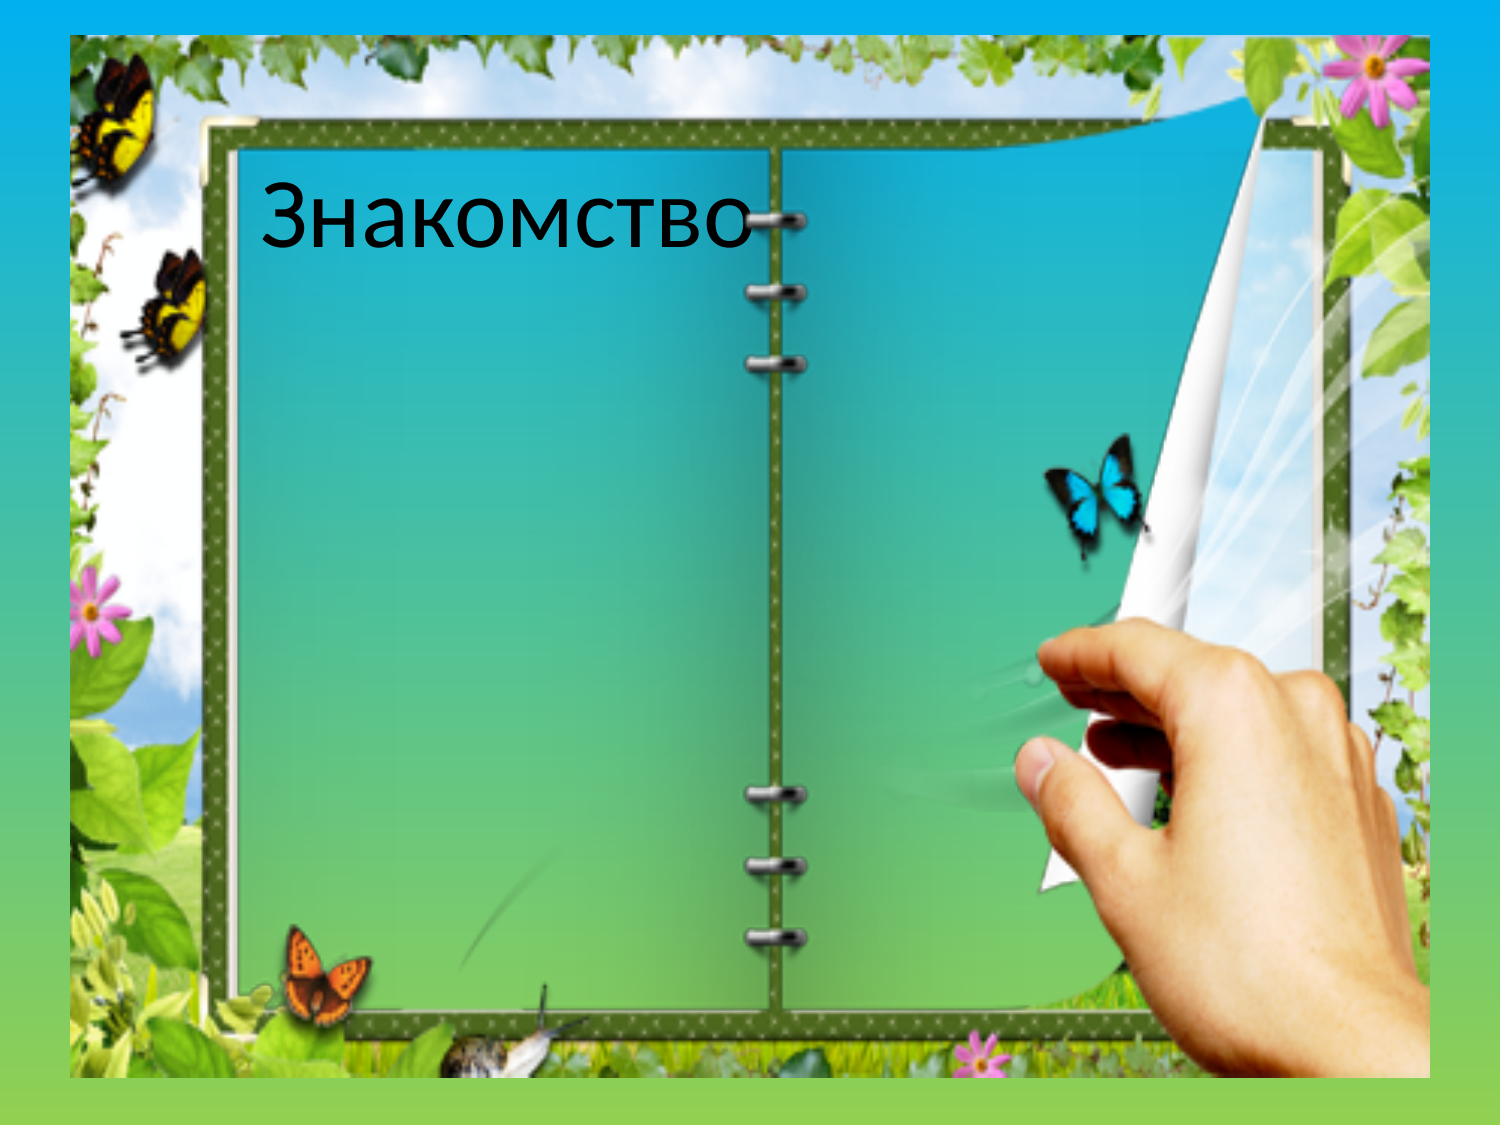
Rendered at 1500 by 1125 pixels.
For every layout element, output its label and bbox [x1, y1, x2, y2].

picture [67, 36, 1432, 1079]
